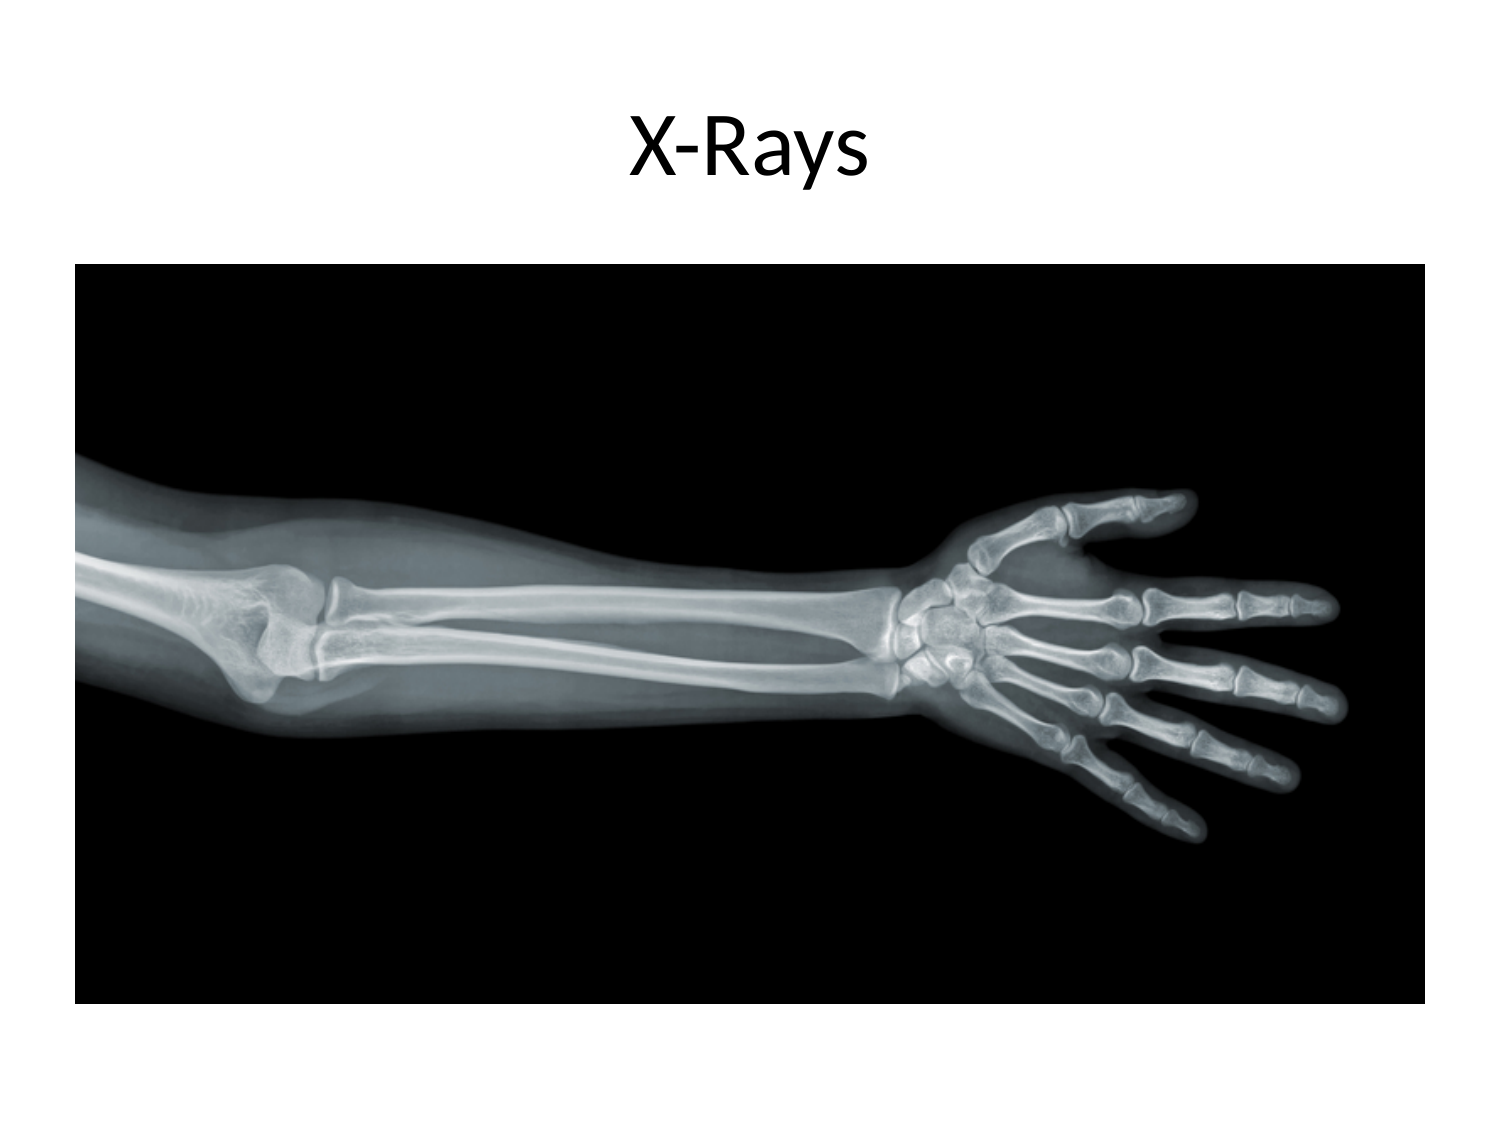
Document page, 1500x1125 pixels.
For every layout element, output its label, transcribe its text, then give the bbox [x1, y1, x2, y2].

title X-Rays [75, 45, 1425, 233]
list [74, 262, 1426, 1006]
